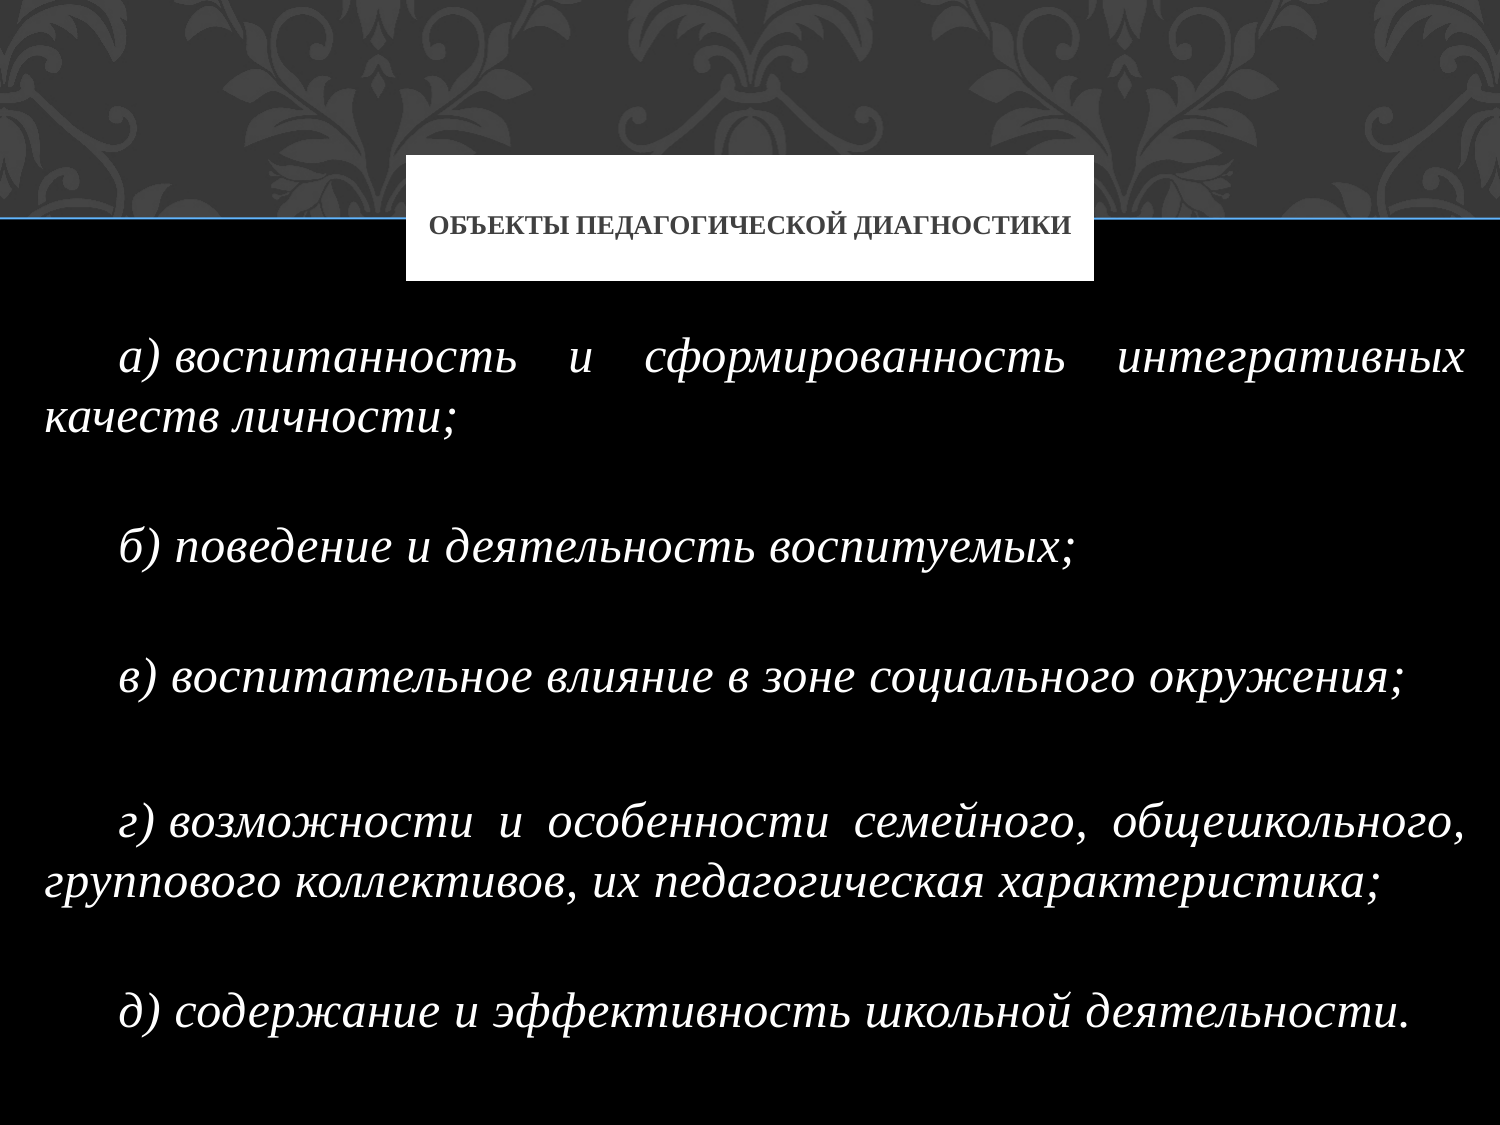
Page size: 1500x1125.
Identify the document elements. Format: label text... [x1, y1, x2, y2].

title объекты педагогической диагностики [406, 155, 1094, 281]
list а) воспитанность и сформированность интегративных качеств личности; б) поведение и деятельность воспитуемых; в) воспитательное влияние в зоне социального окружения; г) возможности и особенности семейного, общешкольного, группового коллективов, их педагогическая характеристика; д) содержание и эффективность школьной деятельности. [29, 314, 1483, 1094]
